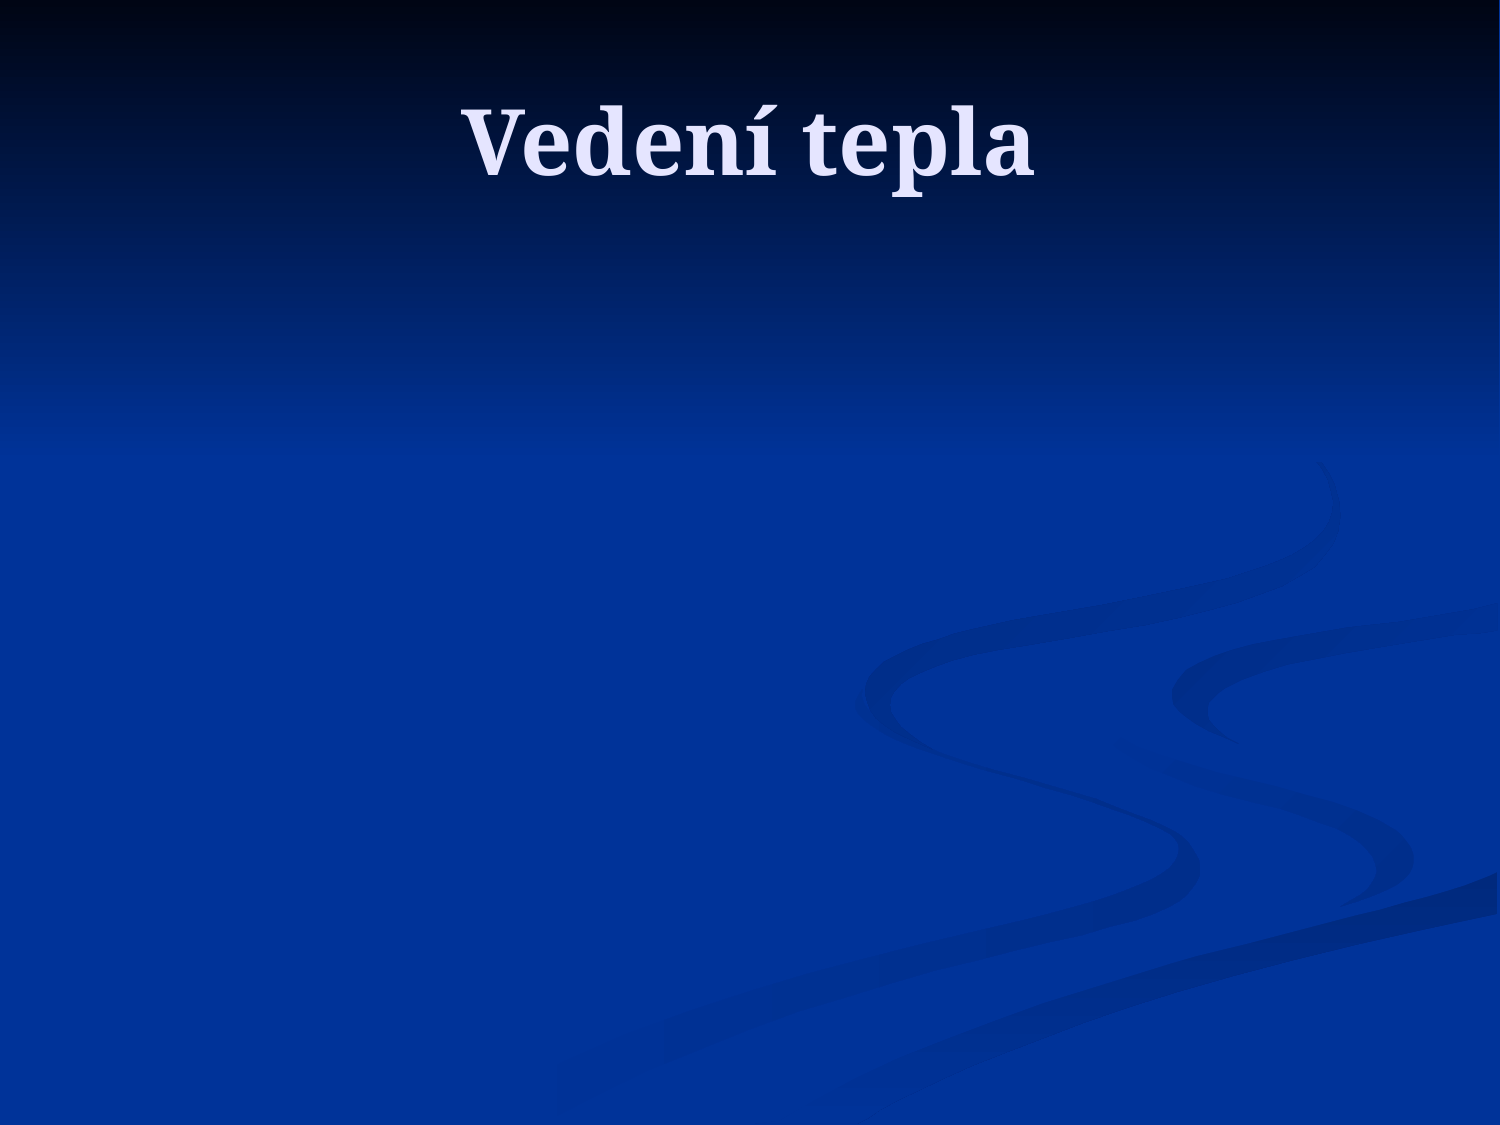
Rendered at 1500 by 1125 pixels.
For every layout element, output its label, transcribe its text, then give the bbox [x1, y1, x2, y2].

title Vedení tepla [74, 44, 1426, 233]
